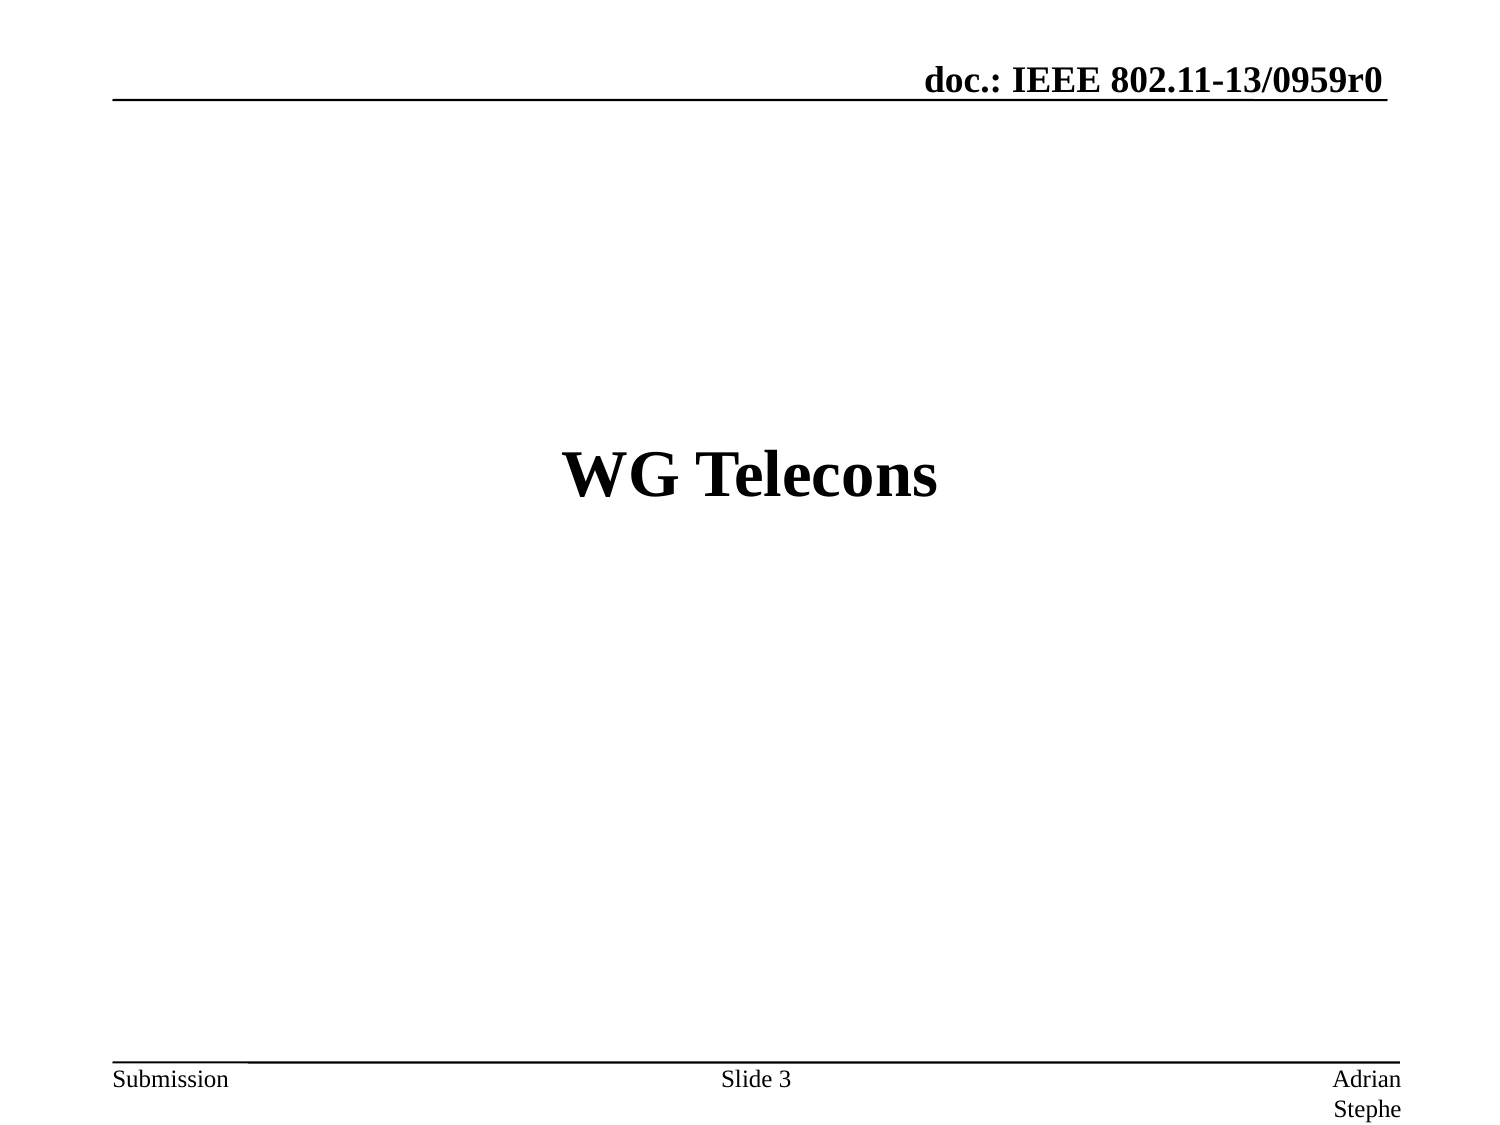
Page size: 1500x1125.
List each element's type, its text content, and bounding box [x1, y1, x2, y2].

footer Adrian Stephens, Intel Corporation [1324, 1061, 1402, 1093]
title WG Telecons [112, 349, 1388, 591]
slide_number Slide 3 [712, 1061, 800, 1093]
